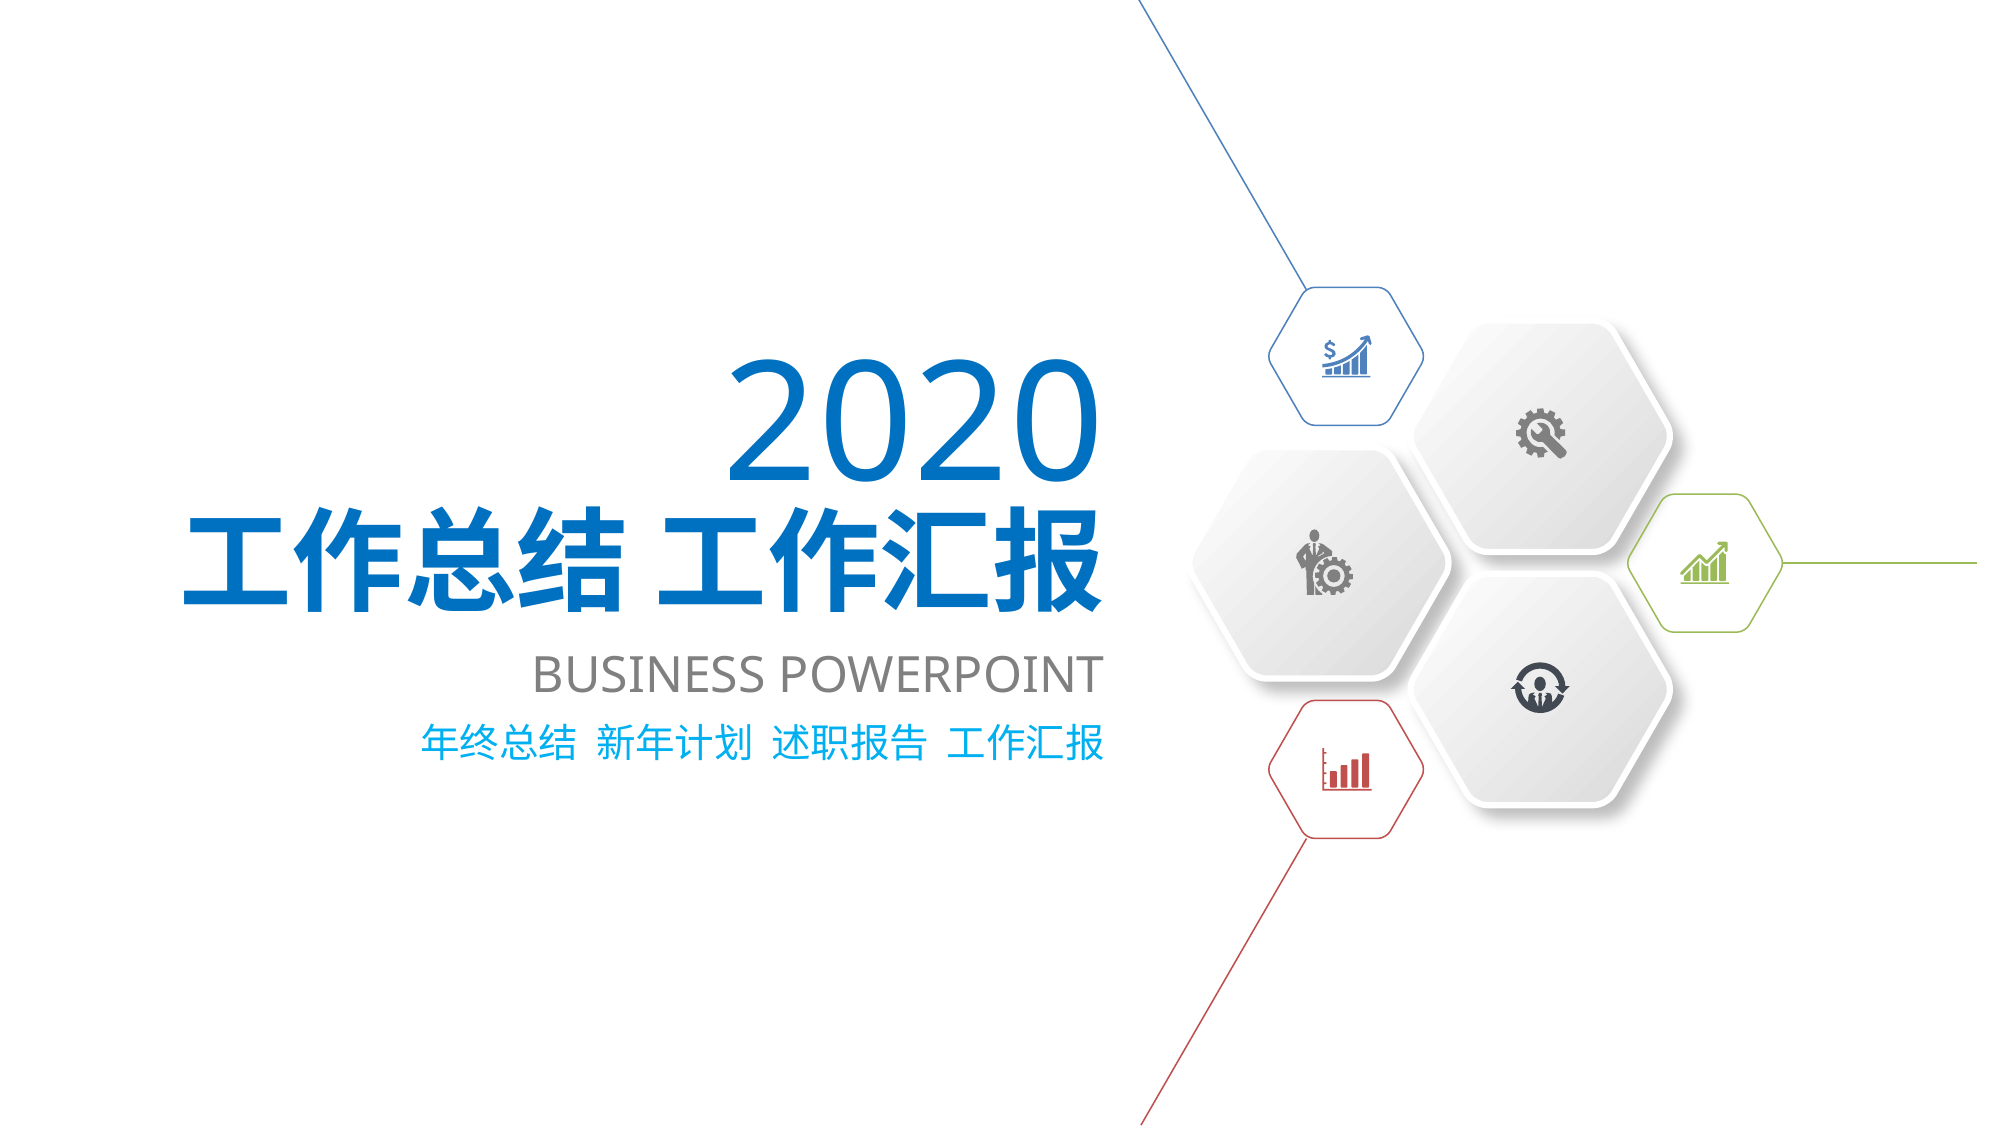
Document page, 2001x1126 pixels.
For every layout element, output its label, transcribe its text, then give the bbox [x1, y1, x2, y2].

text_box 2020 [299, 306, 1109, 522]
text_box 工作总结 工作汇报 [154, 483, 1109, 633]
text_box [1295, 529, 1354, 596]
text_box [1515, 408, 1567, 459]
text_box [1114, 0, 1978, 1126]
text_box 年终总结 新年计划 述职报告 工作汇报 [374, 710, 1109, 821]
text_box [1510, 662, 1570, 714]
text_box BUSINESS POWERPOINT [299, 634, 1109, 710]
